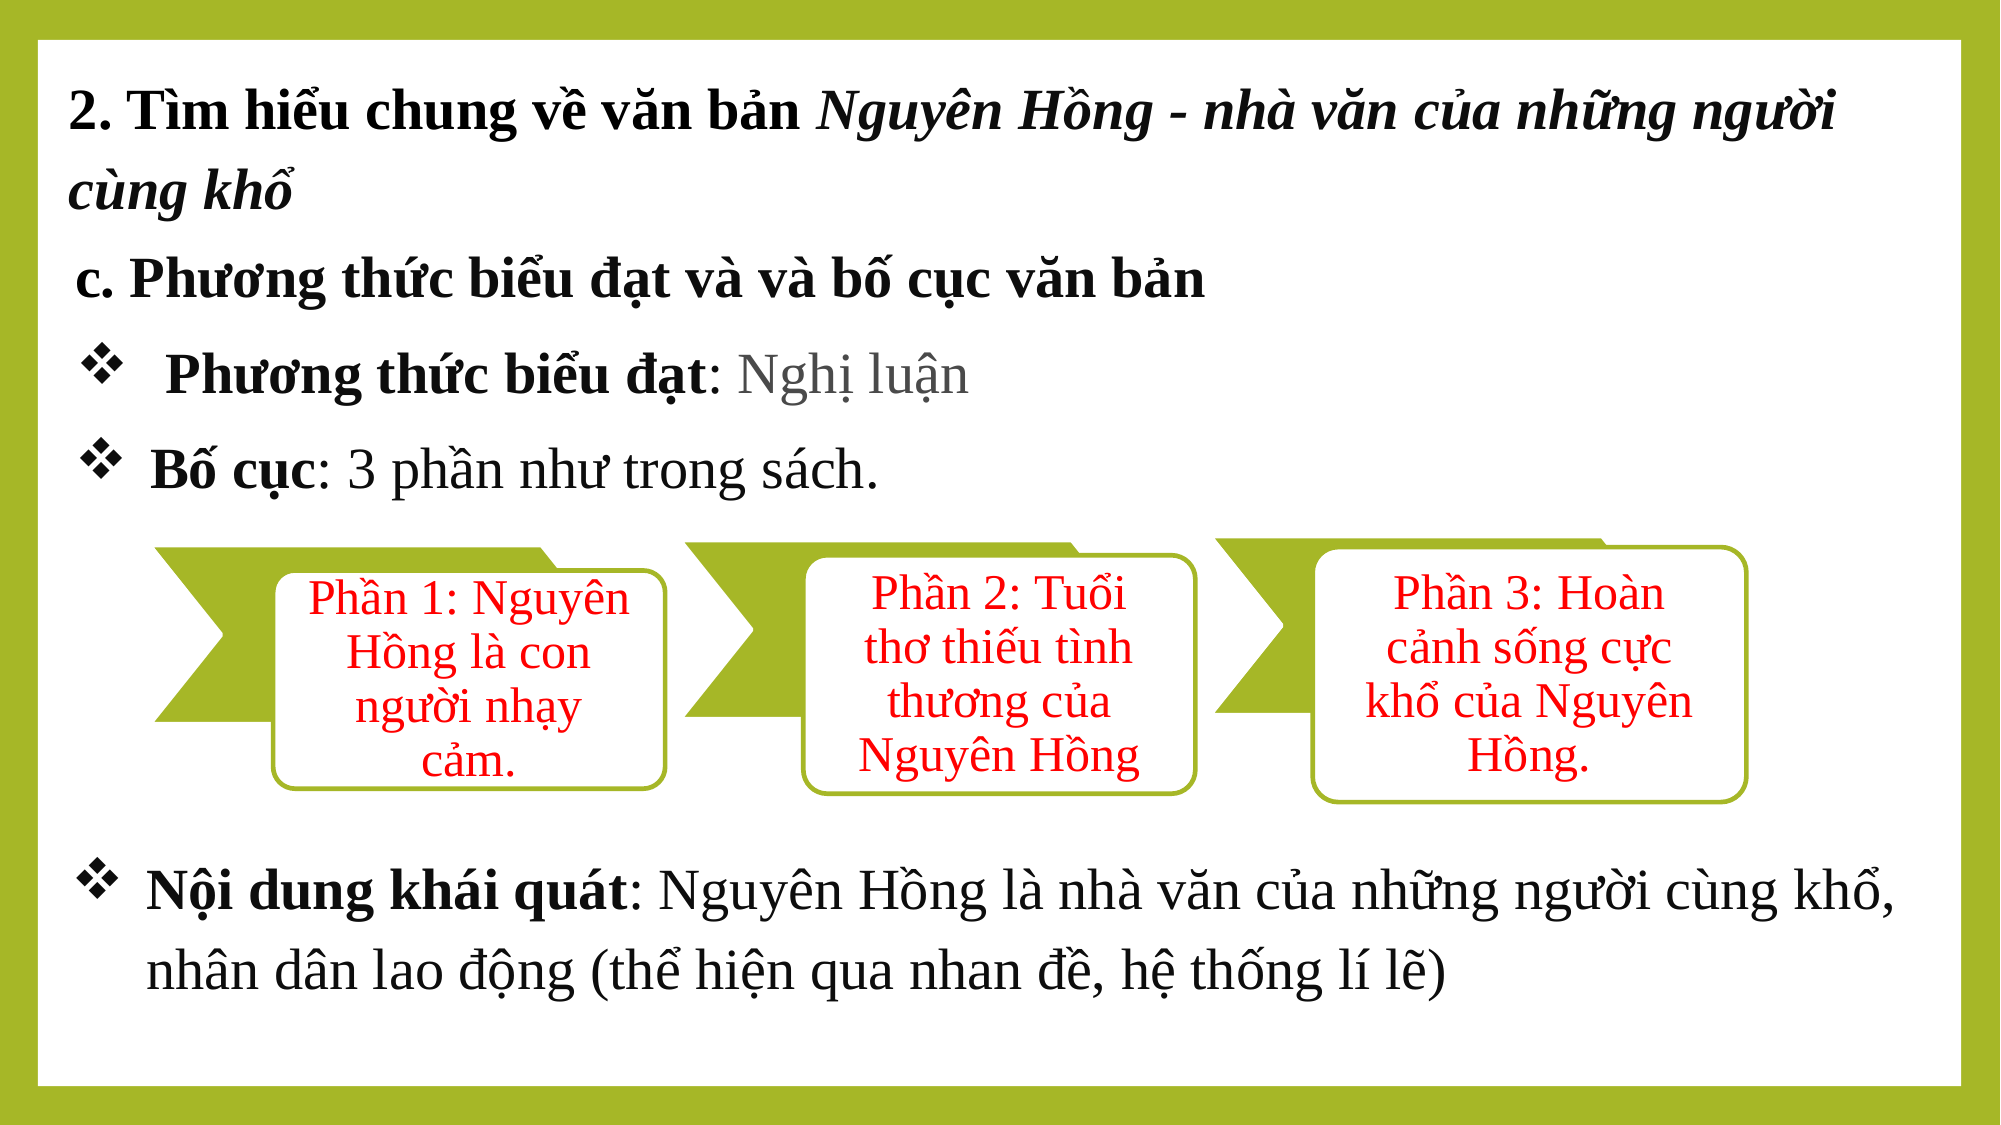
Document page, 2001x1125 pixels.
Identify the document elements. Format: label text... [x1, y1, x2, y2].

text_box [148, 535, 1747, 803]
text_box Nội dung khái quát: Nguyên Hồng là nhà văn của những người cùng khổ, nhân dân lao động (thể hiện qua nhan đề, hệ thống lí lẽ) [56, 833, 1927, 1009]
text_box c. Phương thức biểu đạt và và bố cục văn bản [60, 229, 1237, 317]
text_box Bố cục: 3 phần như trong sách. [60, 412, 895, 508]
text_box 2. Tìm hiểu chung về văn bản Nguyên Hồng - nhà văn của những người cùng khổ [54, 53, 1923, 229]
text_box Phương thức biểu đạt: Nghị luận [61, 317, 999, 413]
